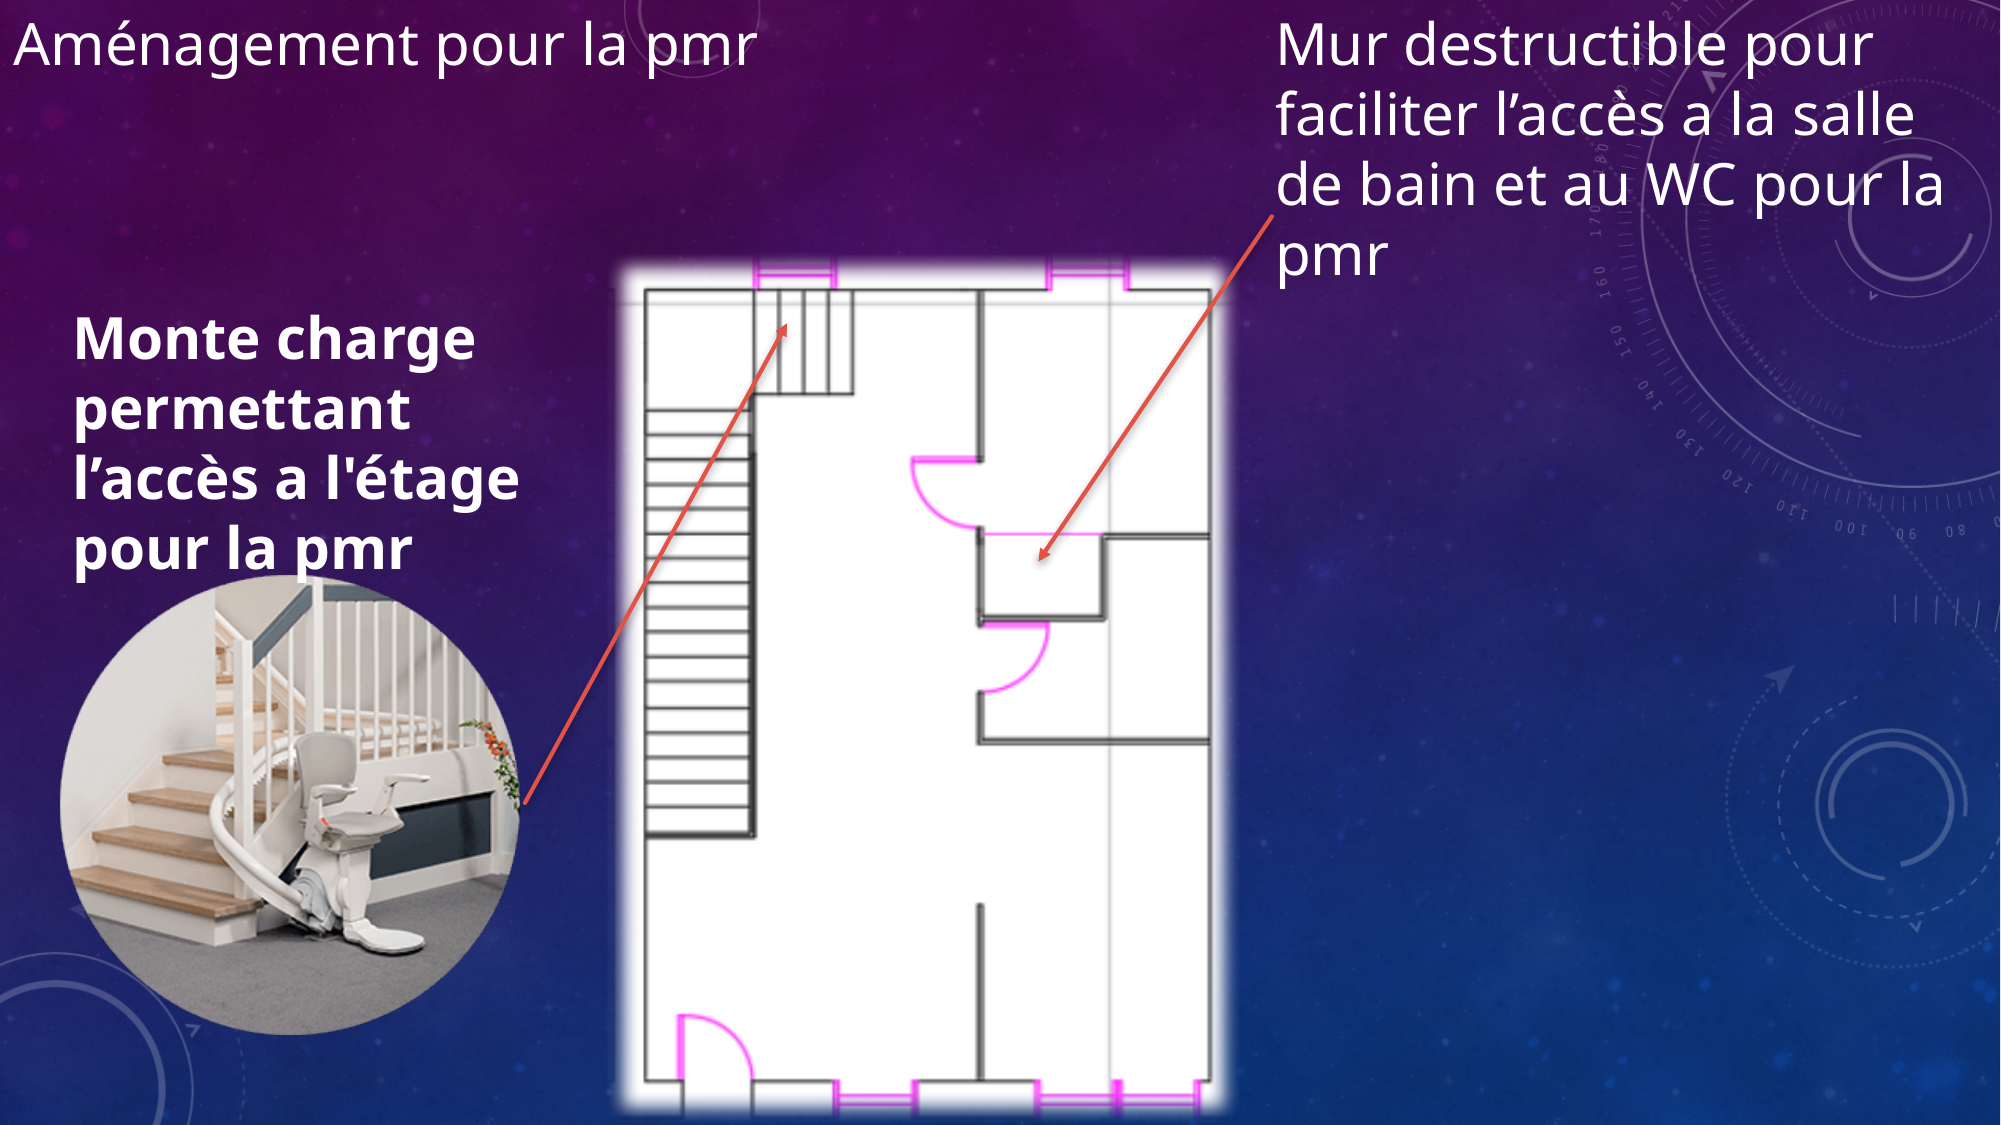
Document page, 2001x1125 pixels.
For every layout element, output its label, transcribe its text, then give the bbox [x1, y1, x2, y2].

picture [0, 0, 2001, 1125]
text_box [524, 322, 788, 804]
text_box Mur destructible pour faciliter l’accès a la salle de bain et au WC pour la pmr [1260, 0, 2000, 295]
text_box Monte charge permettant l’accès a l'étage pour la pmr [57, 293, 599, 561]
text_box Aménagement pour la pmr [0, 0, 789, 85]
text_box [1038, 216, 1273, 562]
